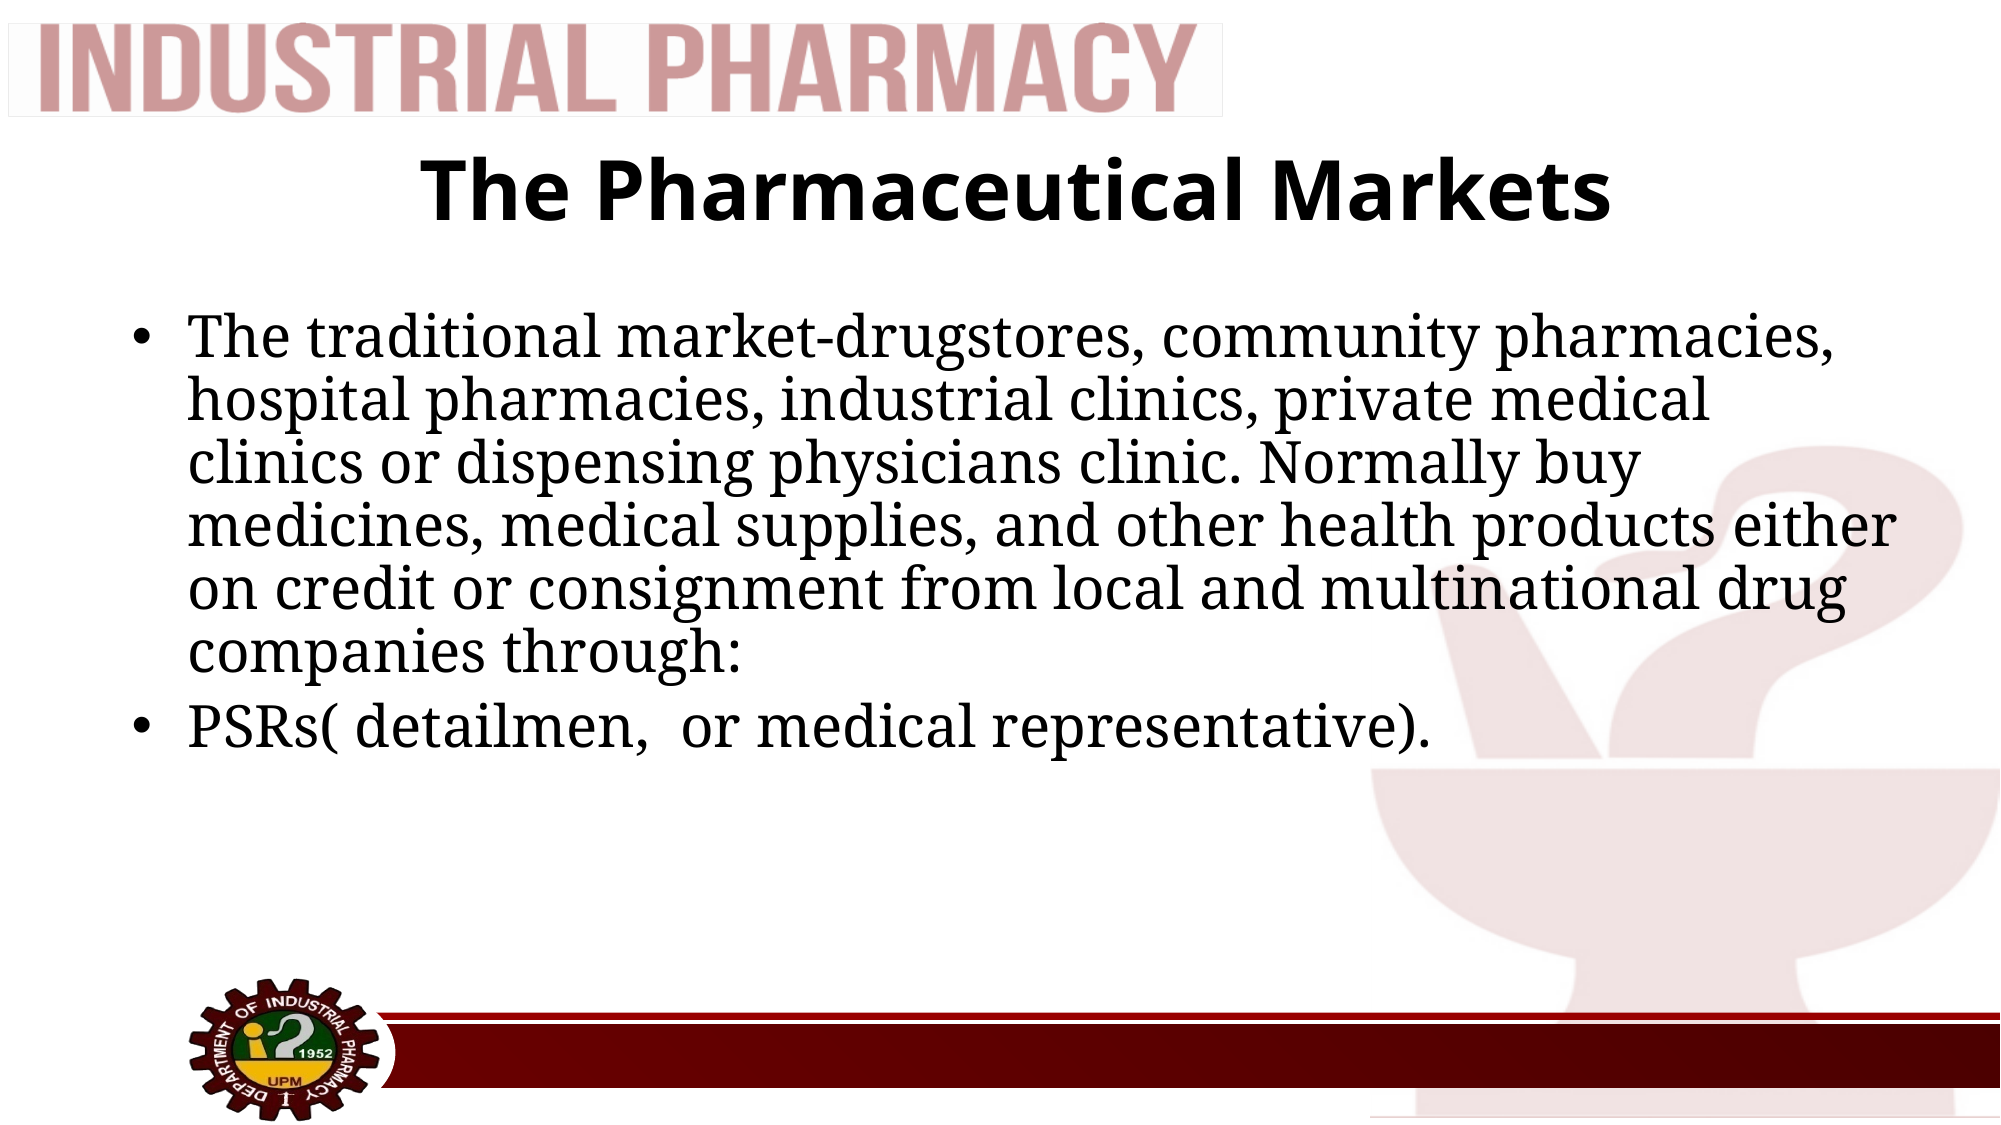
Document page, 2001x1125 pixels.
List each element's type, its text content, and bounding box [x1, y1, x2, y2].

list The traditional market-drugstores, community pharmacies, hospital pharmacies, industrial clinics, private medical clinics or dispensing physicians clinic. Normally buy medicines, medical supplies, and other health products either on credit or consignment from local and multinational drug companies through: PSRs( detailmen, or medical representative). [116, 299, 1917, 975]
title The Pharmaceutical Markets [116, 112, 1917, 263]
picture [183, 975, 384, 1125]
picture [0, 0, 1300, 225]
